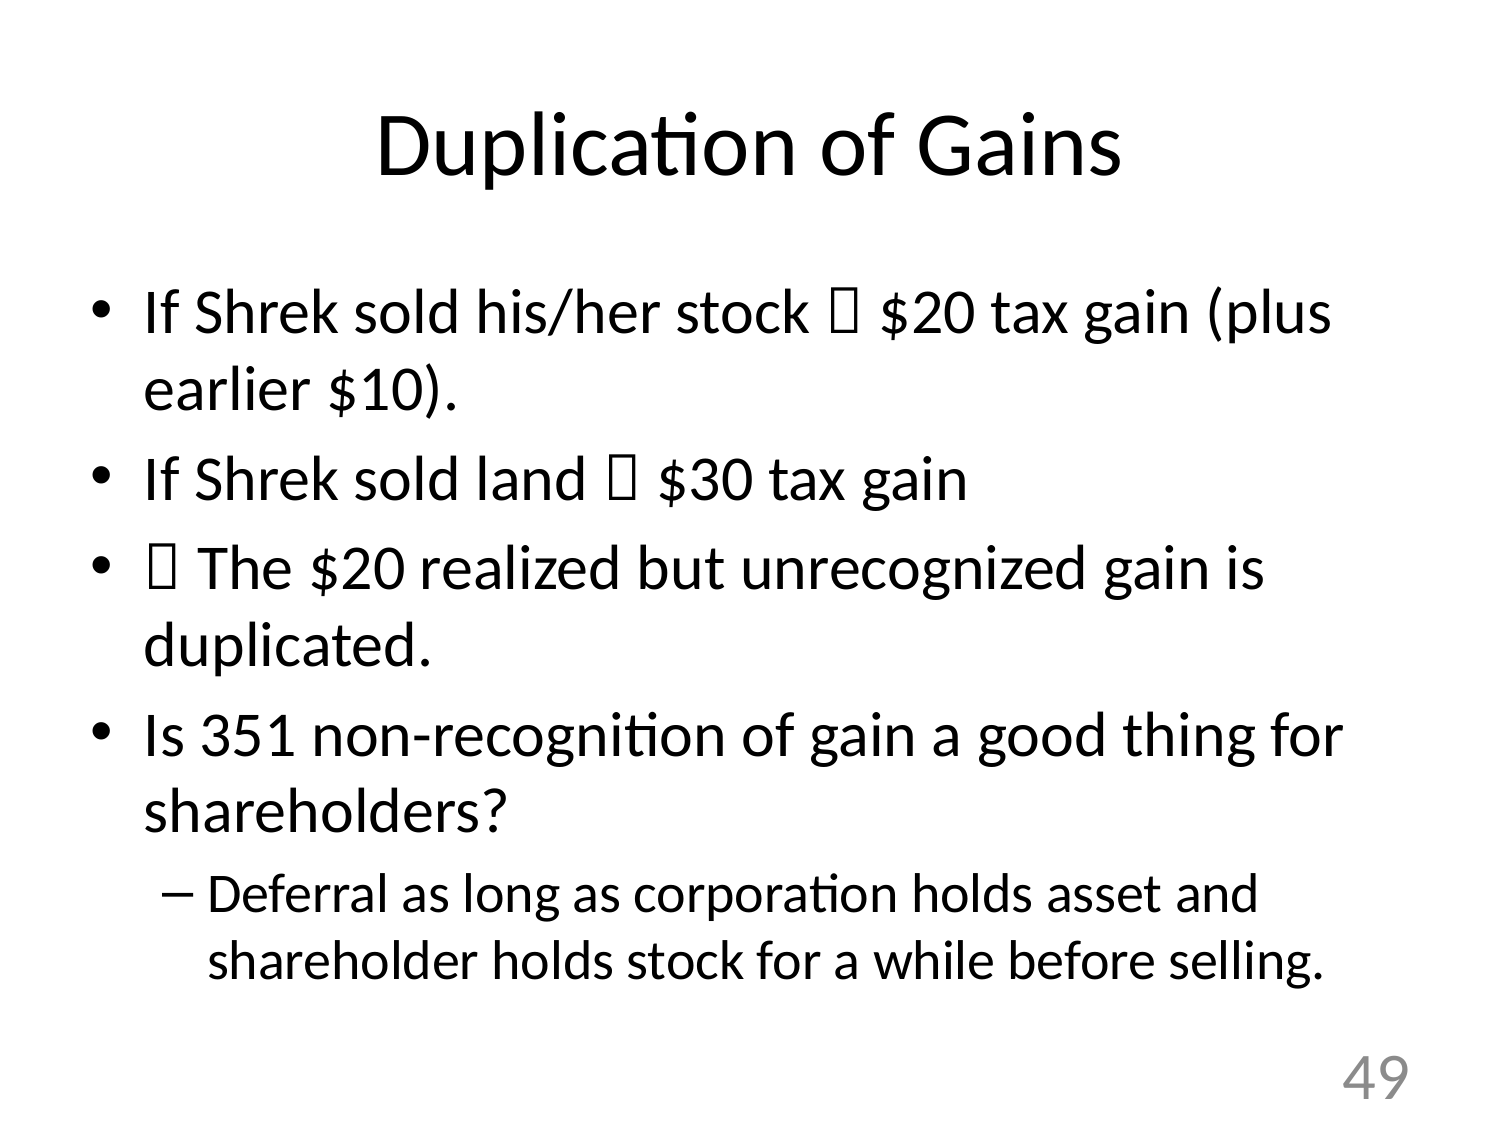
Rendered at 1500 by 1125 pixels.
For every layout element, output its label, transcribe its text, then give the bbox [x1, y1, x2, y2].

slide_number 49 [1074, 1042, 1425, 1103]
title Duplication of Gains [75, 45, 1425, 233]
list If Shrek sold his/her stock  $20 tax gain (plus earlier $10). If Shrek sold land  $30 tax gain  The $20 realized but unrecognized gain is duplicated. Is 351 non-recognition of gain a good thing for shareholders? Deferral as long as corporation holds asset and shareholder holds stock for a while before selling. [75, 262, 1425, 1005]
